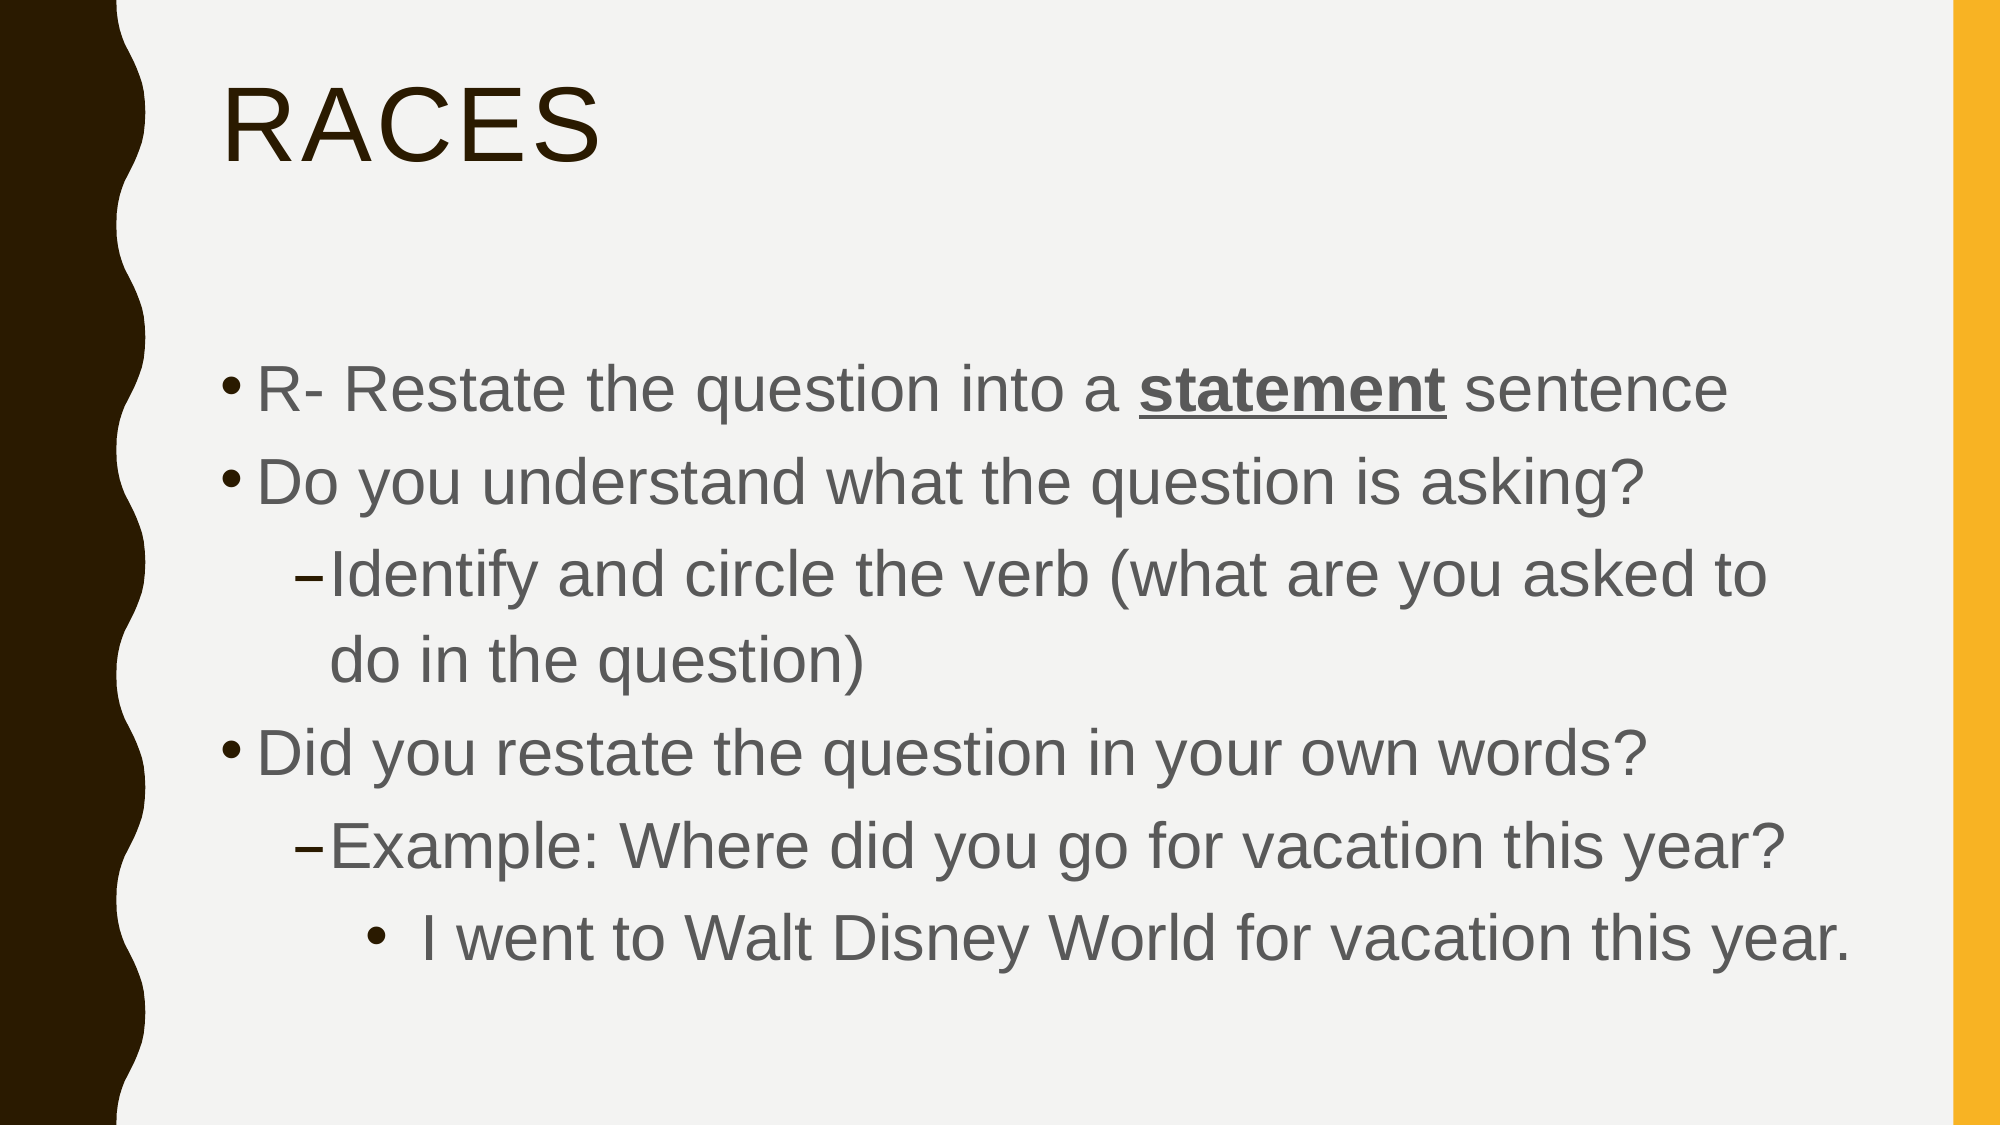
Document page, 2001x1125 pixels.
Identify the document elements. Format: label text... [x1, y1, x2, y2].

title RACES [205, 62, 1875, 308]
list R- Restate the question into a statement sentence Do you understand what the question is asking? Identify and circle the verb (what are you asked to do in the question) Did you restate the question in your own words? Example: Where did you go for vacation this year? I went to Walt Disney World for vacation this year. [205, 331, 1875, 1100]
